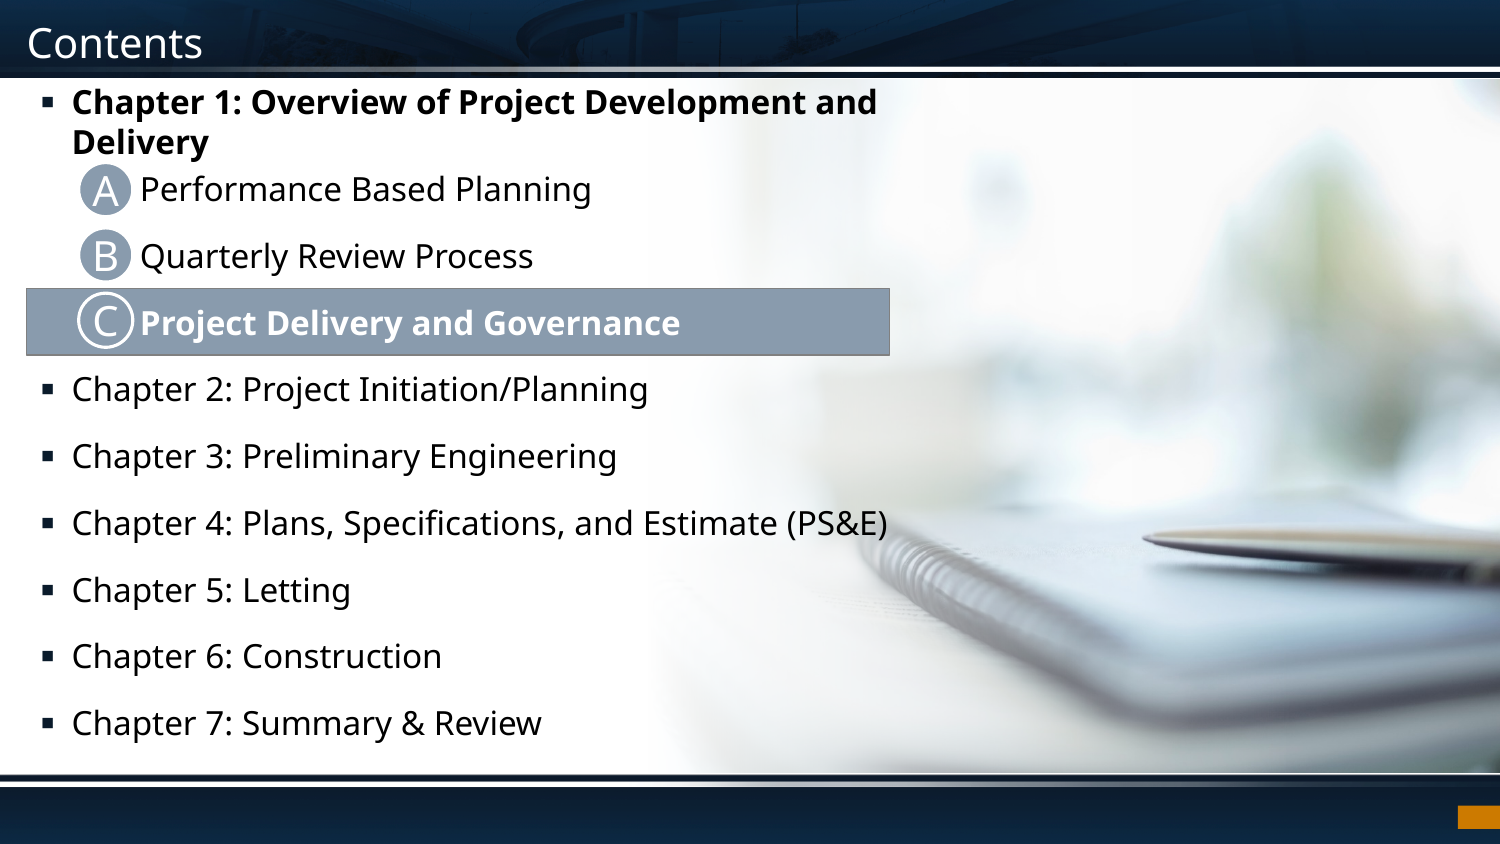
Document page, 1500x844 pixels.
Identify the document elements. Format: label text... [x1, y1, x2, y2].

picture [0, 0, 1500, 78]
text_box Chapter 3: Preliminary Engineering [26, 421, 642, 488]
text_box Chapter 2: Project Initiation/Planning [26, 355, 642, 421]
text_box B [76, 225, 135, 285]
text_box Chapter 6: Construction [26, 622, 642, 689]
text_box C [76, 291, 135, 350]
text_box Performance Based Planning [26, 154, 642, 221]
text_box Quarterly Review Process [26, 221, 642, 288]
title Contents [26, 16, 1458, 87]
text_box A [76, 160, 135, 219]
text_box Chapter 5: Letting [26, 555, 642, 622]
text_box Chapter 4: Plans, Specifications, and Estimate (PS&E) [26, 488, 642, 555]
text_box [647, 78, 1500, 774]
text_box Chapter 7: Summary & Review [26, 689, 642, 756]
text_box Project Delivery and Governance [26, 288, 642, 355]
text_box Chapter 1: Overview of Project Development and Delivery [26, 87, 642, 154]
picture [0, 774, 1500, 844]
